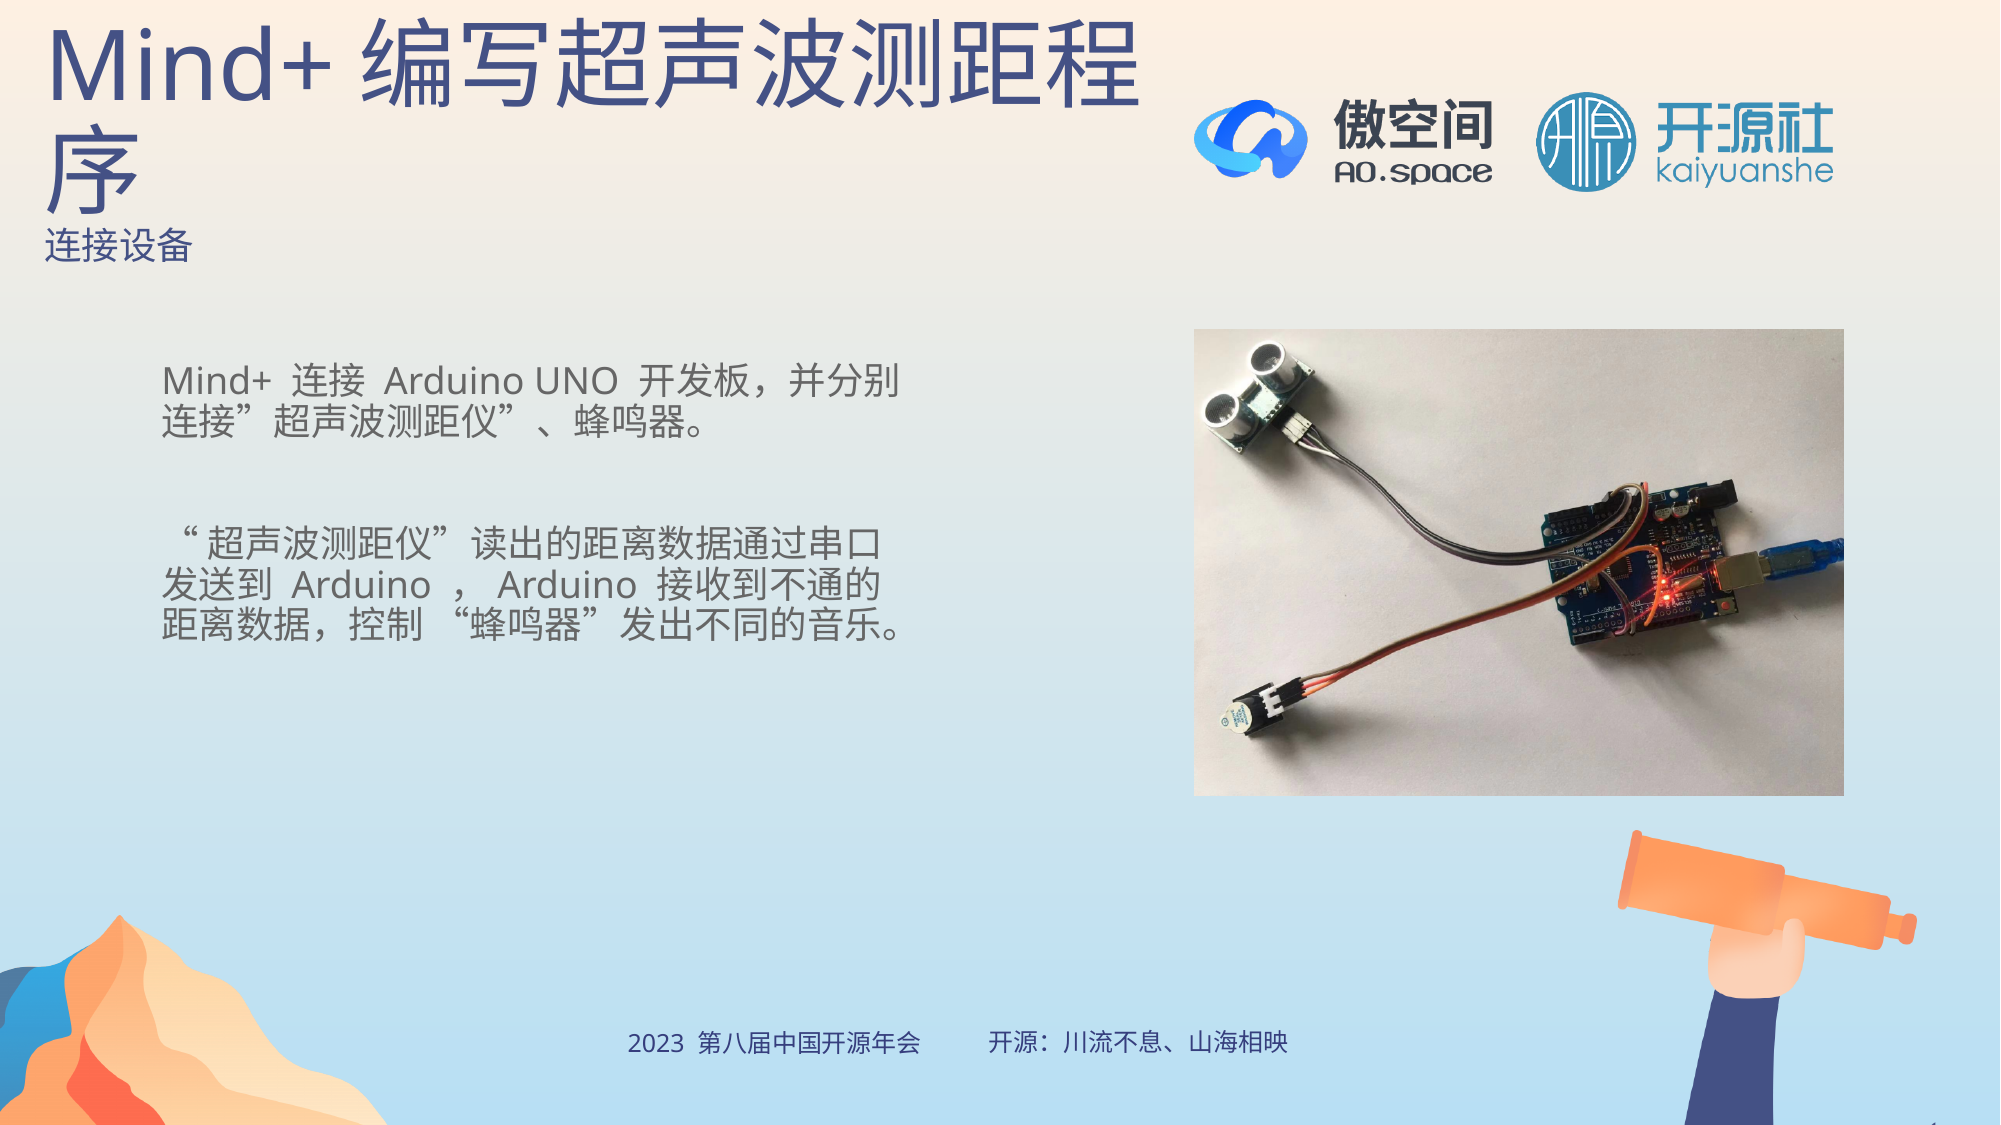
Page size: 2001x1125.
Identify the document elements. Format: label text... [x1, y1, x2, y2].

picture [1536, 92, 1833, 192]
picture [0, 915, 520, 1125]
text_box Mind+ 连接 Arduino UNO 开发板，并分别连接”超声波测距仪”、蜂鸣器。 “超声波测距仪”读出的距离数据通过串口发送到 Arduino ，Arduino 接收到不通的距离数据，控制 “蜂鸣器”发出不同的音乐。 [146, 355, 921, 770]
picture [1617, 798, 1936, 1125]
picture [1194, 329, 1844, 796]
text_box Mind+编写超声波测距程序 连接设备 [29, 70, 1195, 213]
picture [1194, 98, 1492, 185]
